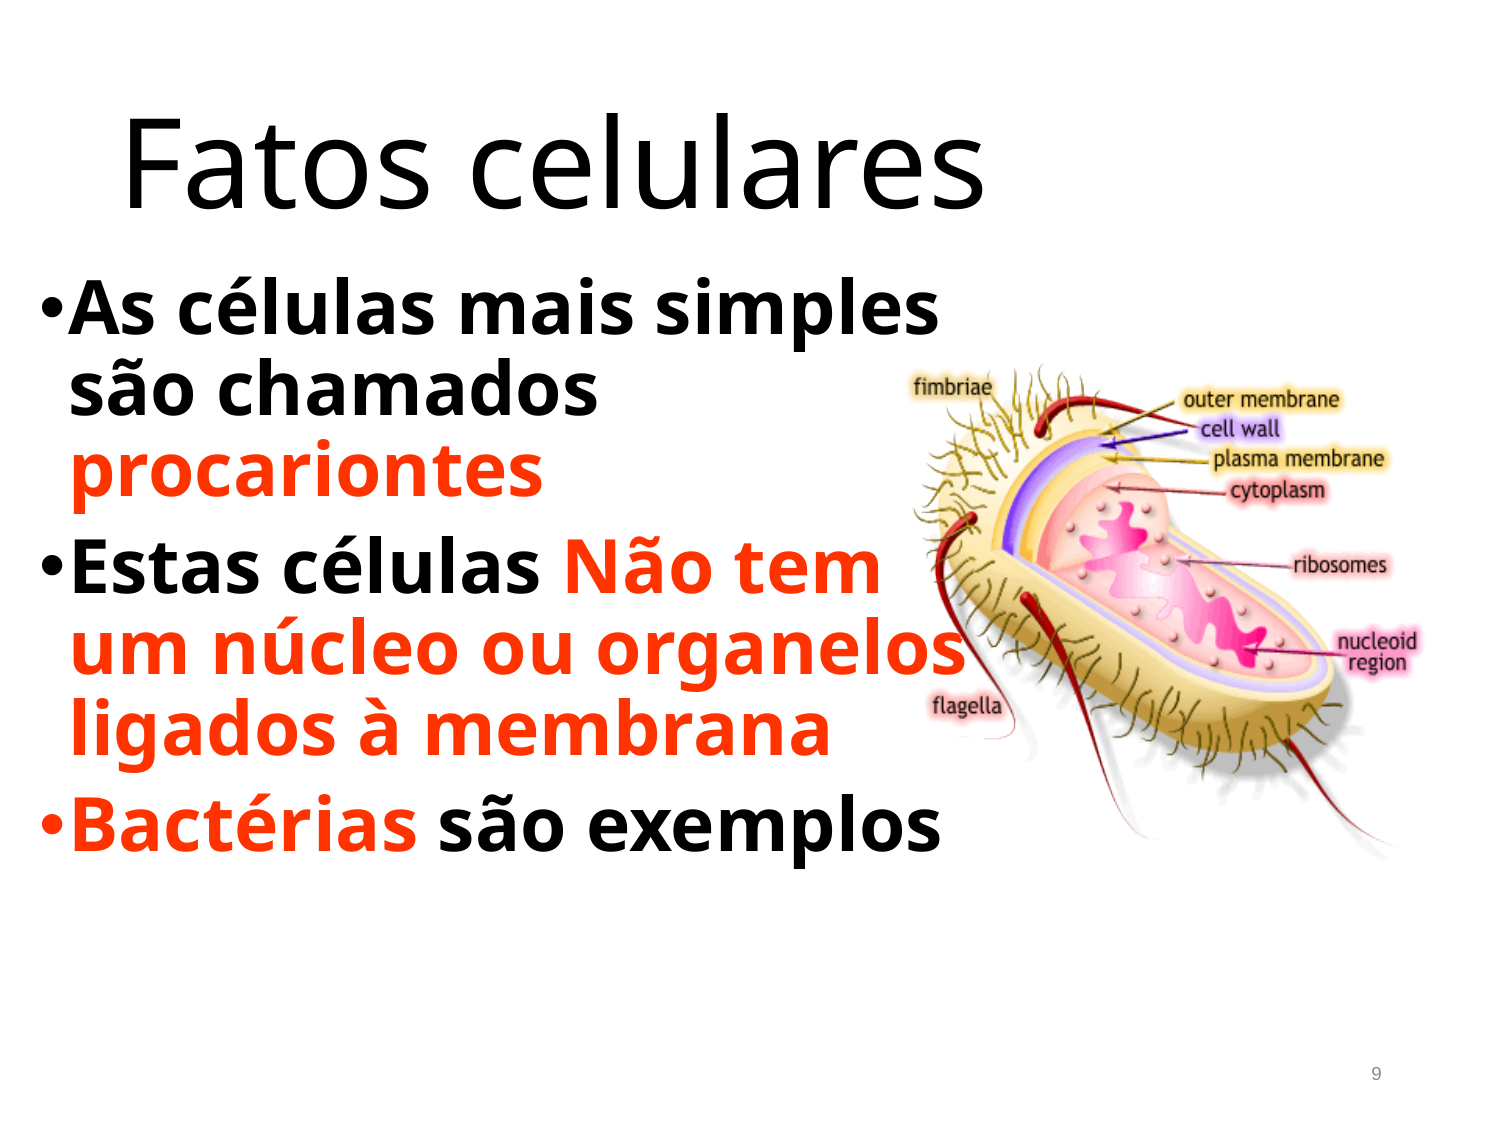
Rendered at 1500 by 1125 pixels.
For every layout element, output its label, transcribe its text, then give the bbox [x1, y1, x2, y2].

list As células mais simples são chamados procariontes Estas células Não tem um núcleo ou organelos ligados à membrana Bactérias são exemplos [24, 262, 988, 1063]
slide_number 9 [1059, 1042, 1397, 1103]
picture [899, 362, 1439, 888]
title Fatos celulares [103, 59, 1397, 278]
